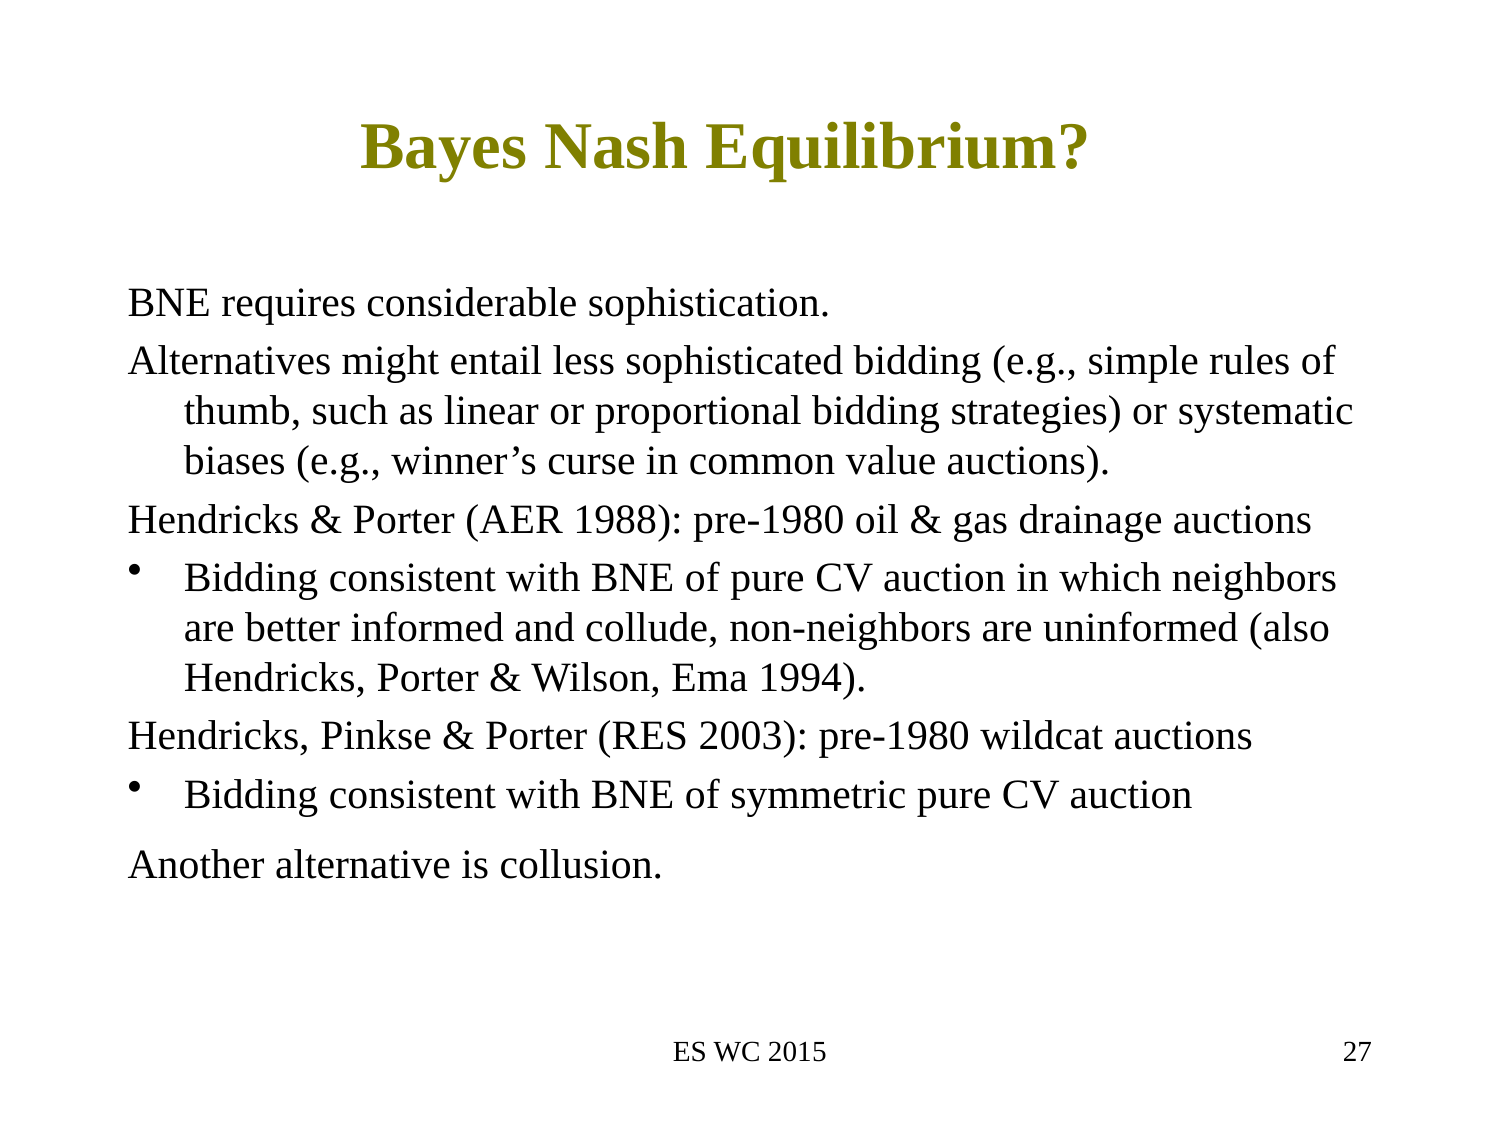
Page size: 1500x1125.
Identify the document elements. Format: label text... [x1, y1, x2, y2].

footer ES WC 2015 [512, 1024, 988, 1101]
title Bayes Nash Equilibrium? [63, 58, 1388, 226]
slide_number 27 [1074, 1024, 1388, 1101]
list BNE requires considerable sophistication. Alternatives might entail less sophisticated bidding (e.g., simple rules of thumb, such as linear or proportional bidding strategies) or systematic biases (e.g., winner’s curse in common value auctions). Hendricks & Porter (AER 1988): pre-1980 oil & gas drainage auctions Bidding consistent with BNE of pure CV auction in which neighbors are better informed and collude, non-neighbors are uninformed (also Hendricks, Porter & Wilson, Ema 1994). Hendricks, Pinkse & Porter (RES 2003): pre-1980 wildcat auctions Bidding consistent with BNE of symmetric pure CV auction Another alternative is collusion. [112, 266, 1388, 1001]
